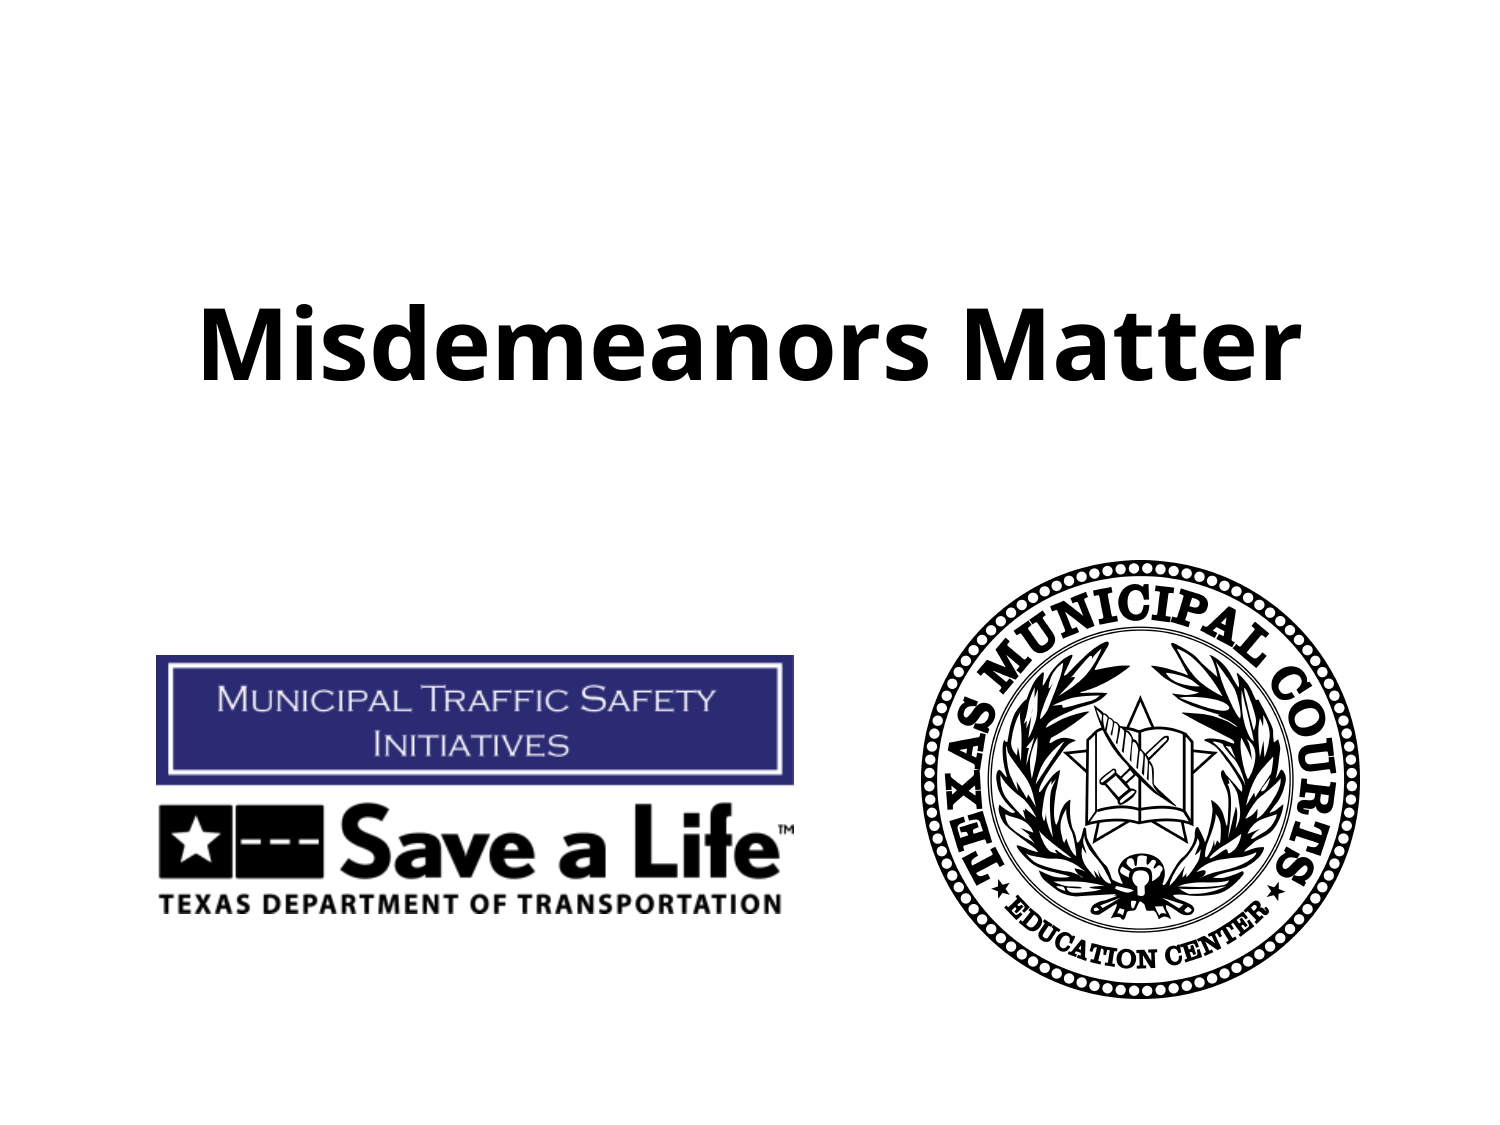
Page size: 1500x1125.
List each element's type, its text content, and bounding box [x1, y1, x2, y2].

title Misdemeanors Matter [112, 194, 1388, 487]
picture [156, 654, 794, 914]
picture [920, 560, 1360, 1000]
